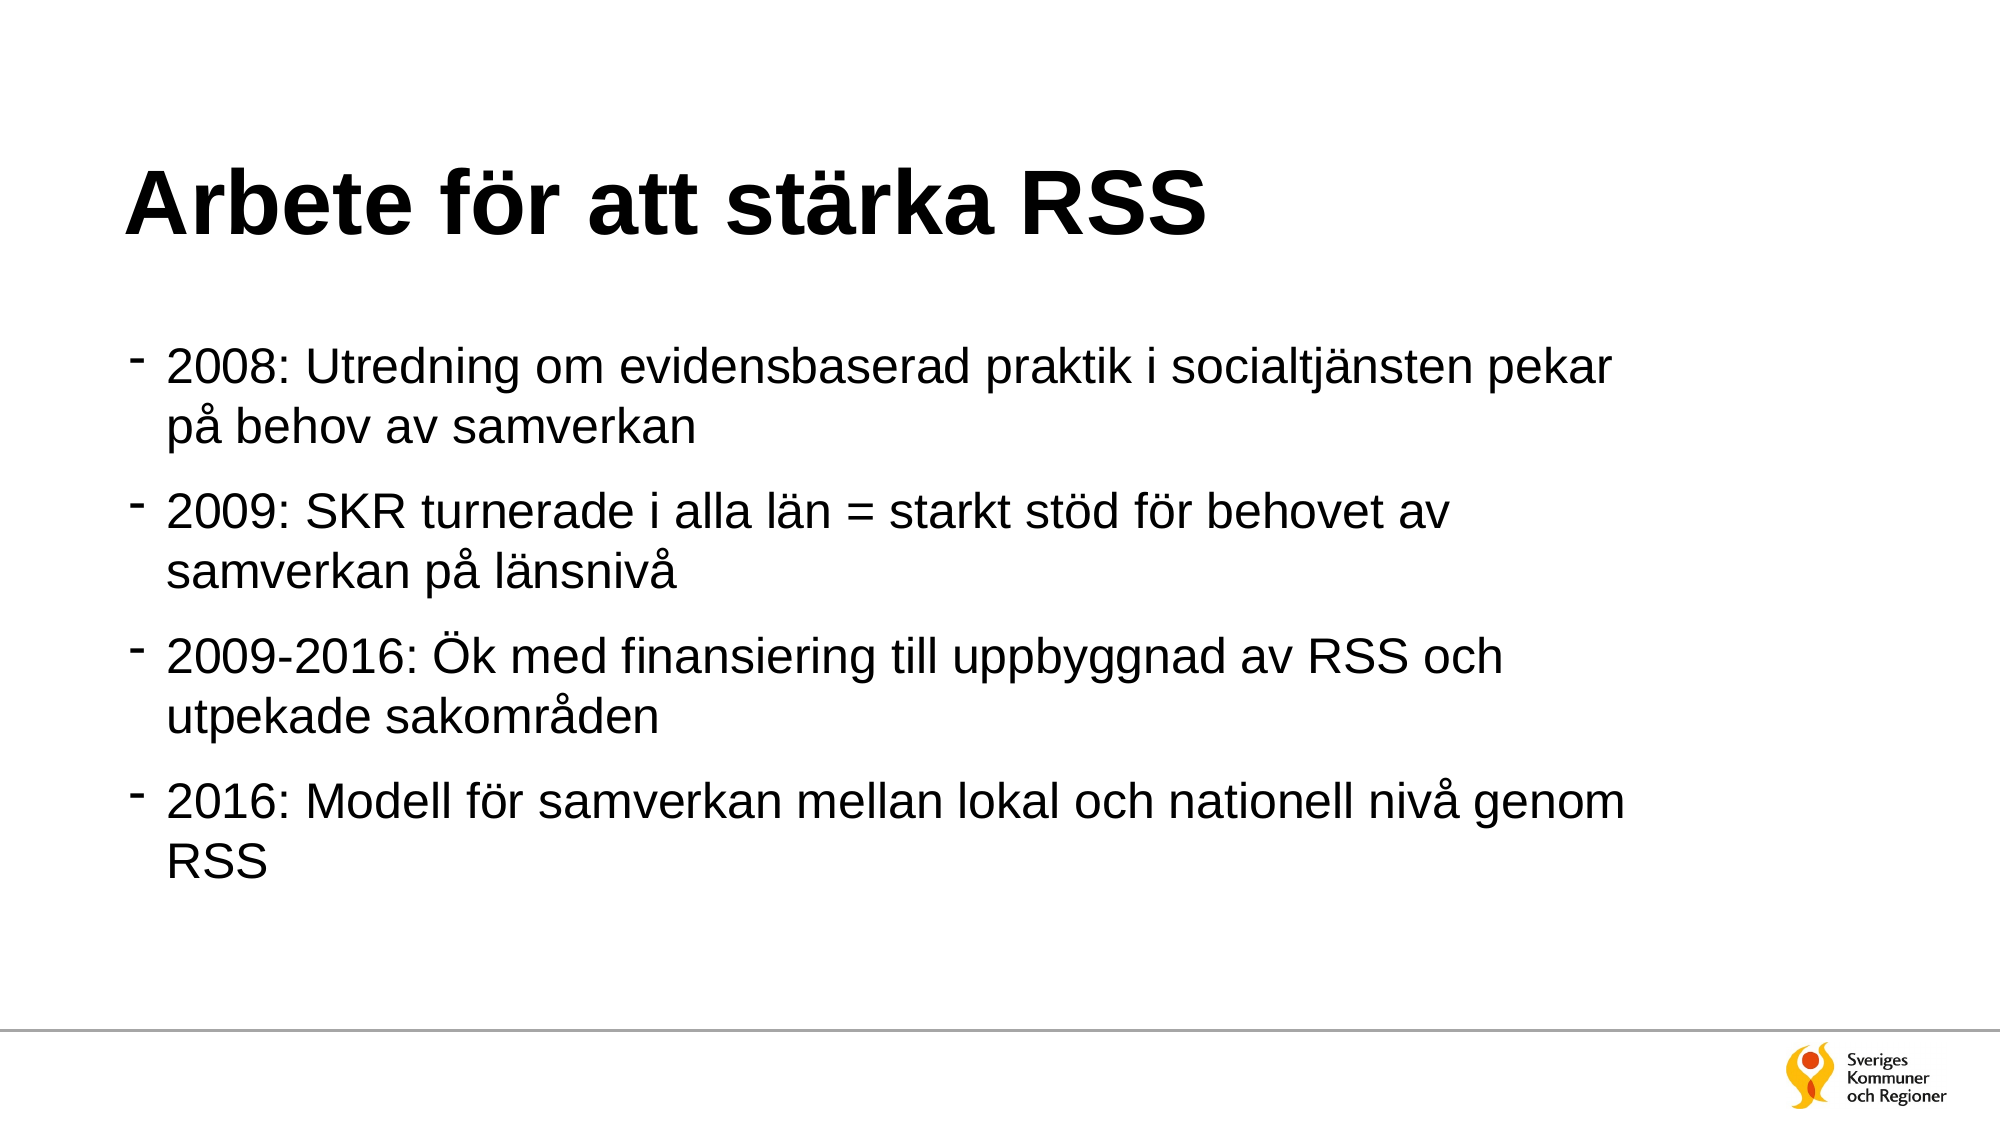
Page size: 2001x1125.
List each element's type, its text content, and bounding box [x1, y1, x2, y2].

title Arbete för att stärka RSS [108, 143, 1686, 346]
picture [1786, 1042, 1947, 1109]
list 2008: Utredning om evidensbaserad praktik i socialtjänsten pekar på behov av samverkan 2009: SKR turnerade i alla län = starkt stöd för behovet av samverkan på länsnivå 2009-2016: Ök med finansiering till uppbyggnad av RSS och utpekade sakområden 2016: Modell för samverkan mellan lokal och nationell nivå genom RSS [108, 346, 1686, 1023]
